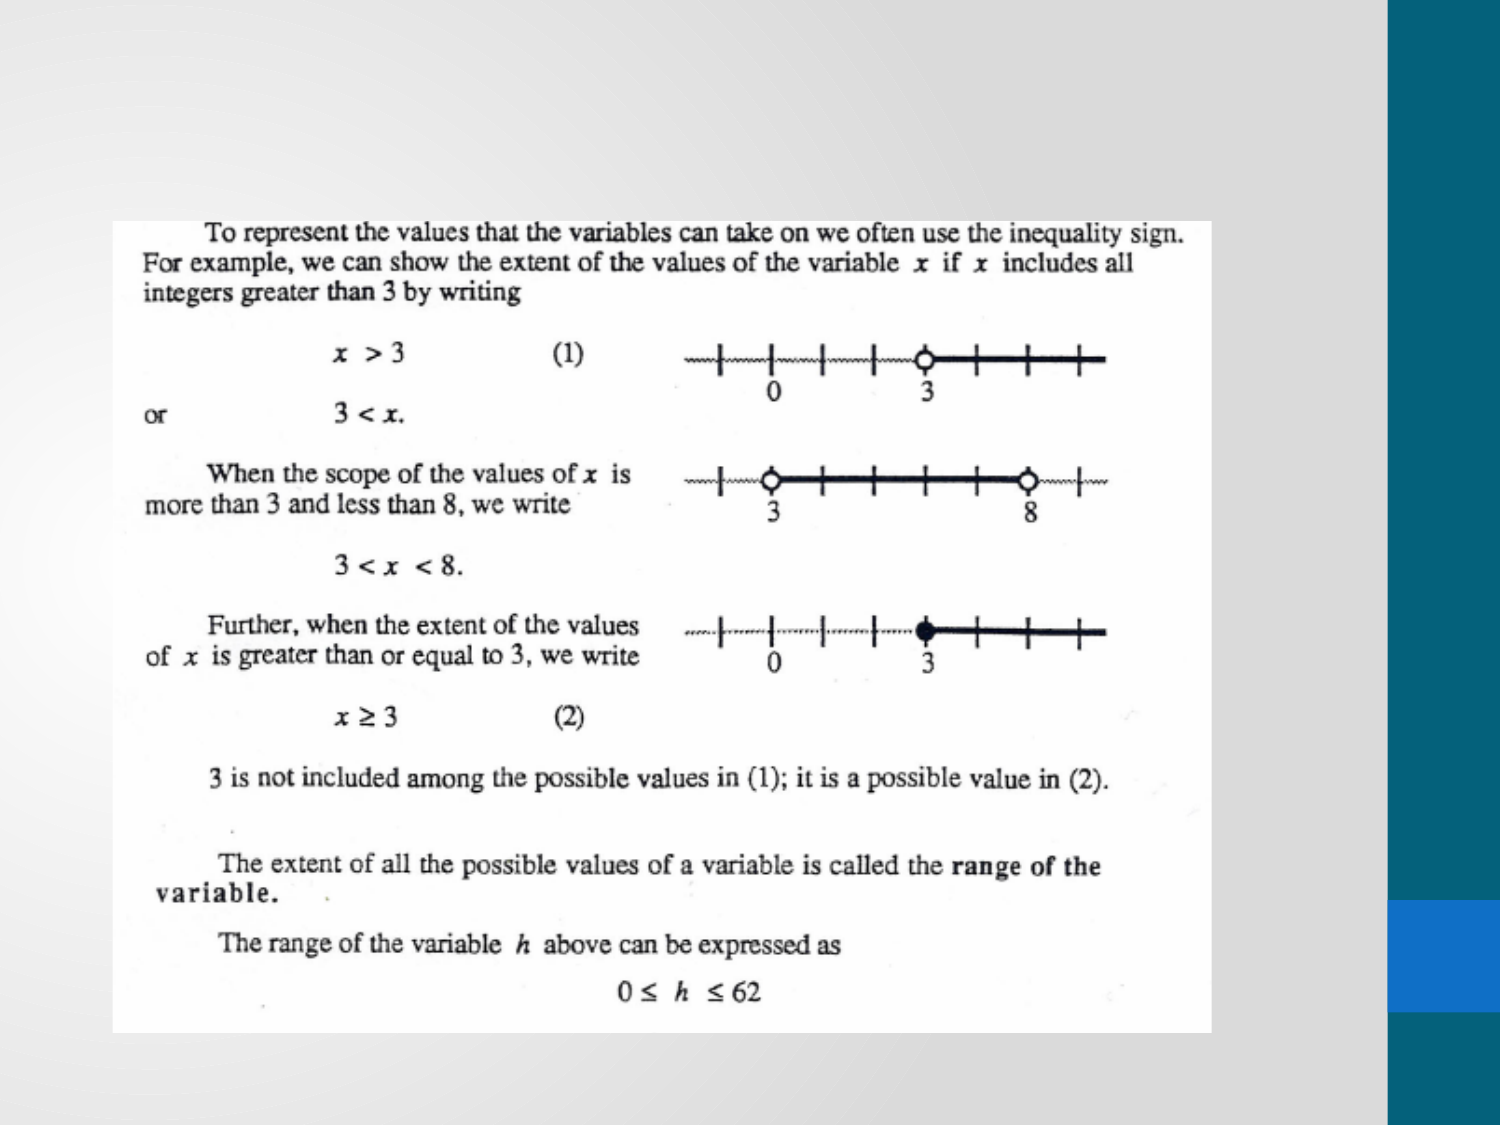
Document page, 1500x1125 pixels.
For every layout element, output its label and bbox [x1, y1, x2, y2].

picture [111, 221, 1213, 1034]
